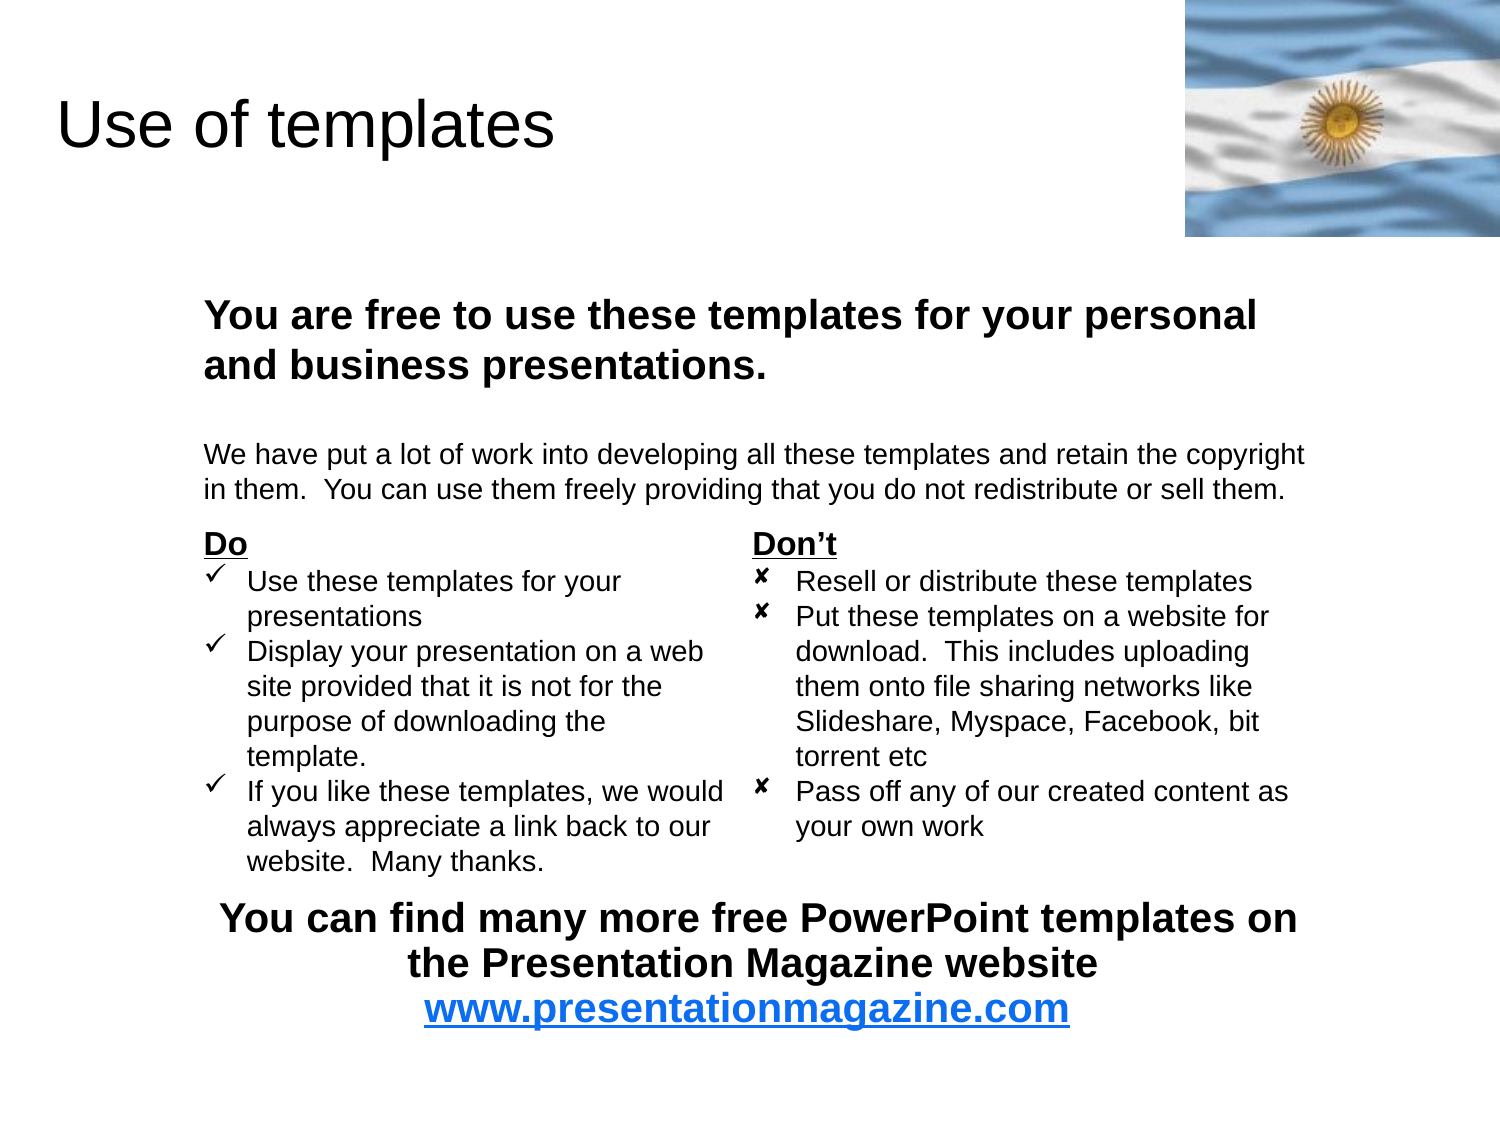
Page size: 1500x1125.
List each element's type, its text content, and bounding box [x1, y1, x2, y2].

text_box Don’t Resell or distribute these templates Put these templates on a website for download. This includes uploading them onto file sharing networks like Slideshare, Myspace, Facebook, bit torrent etc Pass off any of our created content as your own work [737, 515, 1335, 850]
text_box [88, 208, 1436, 1083]
text_box We have put a lot of work into developing all these templates and retain the copyright in them. You can use them freely providing that you do not redistribute or sell them. [188, 427, 1325, 513]
text_box Do Use these templates for your presentations Display your presentation on a web site provided that it is not for the purpose of downloading the template. If you like these templates, we would always appreciate a link back to our website. Many thanks. [188, 515, 749, 889]
text_box You are free to use these templates for your personal and business presentations. [188, 280, 1329, 396]
picture [1185, 0, 1500, 237]
text_box You can find many more free PowerPoint templates on the Presentation Magazine website www.presentationmagazine.com [171, 889, 1347, 1040]
title Use of templates [41, 45, 1164, 197]
